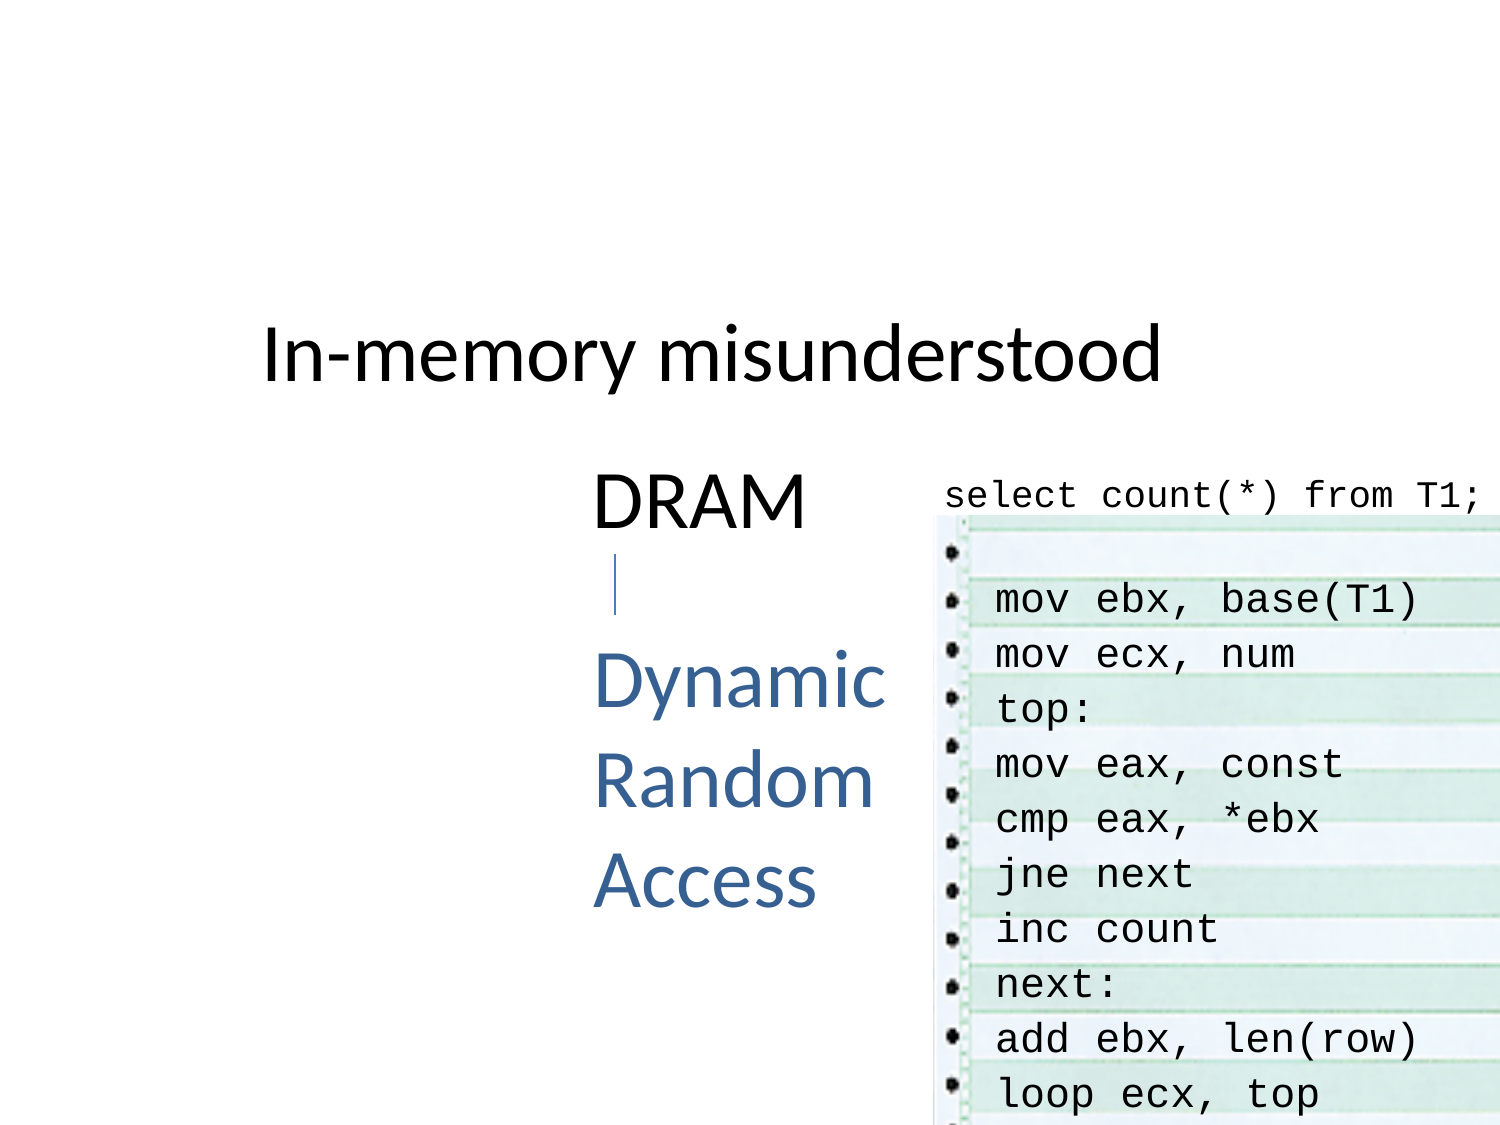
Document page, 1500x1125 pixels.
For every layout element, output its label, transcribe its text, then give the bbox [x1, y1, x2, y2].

text_box In-memory misunderstood [247, 290, 1181, 406]
text_box Dynamic Random Access [578, 616, 902, 932]
text_box DRAM [578, 437, 824, 553]
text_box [926, 462, 1500, 1125]
